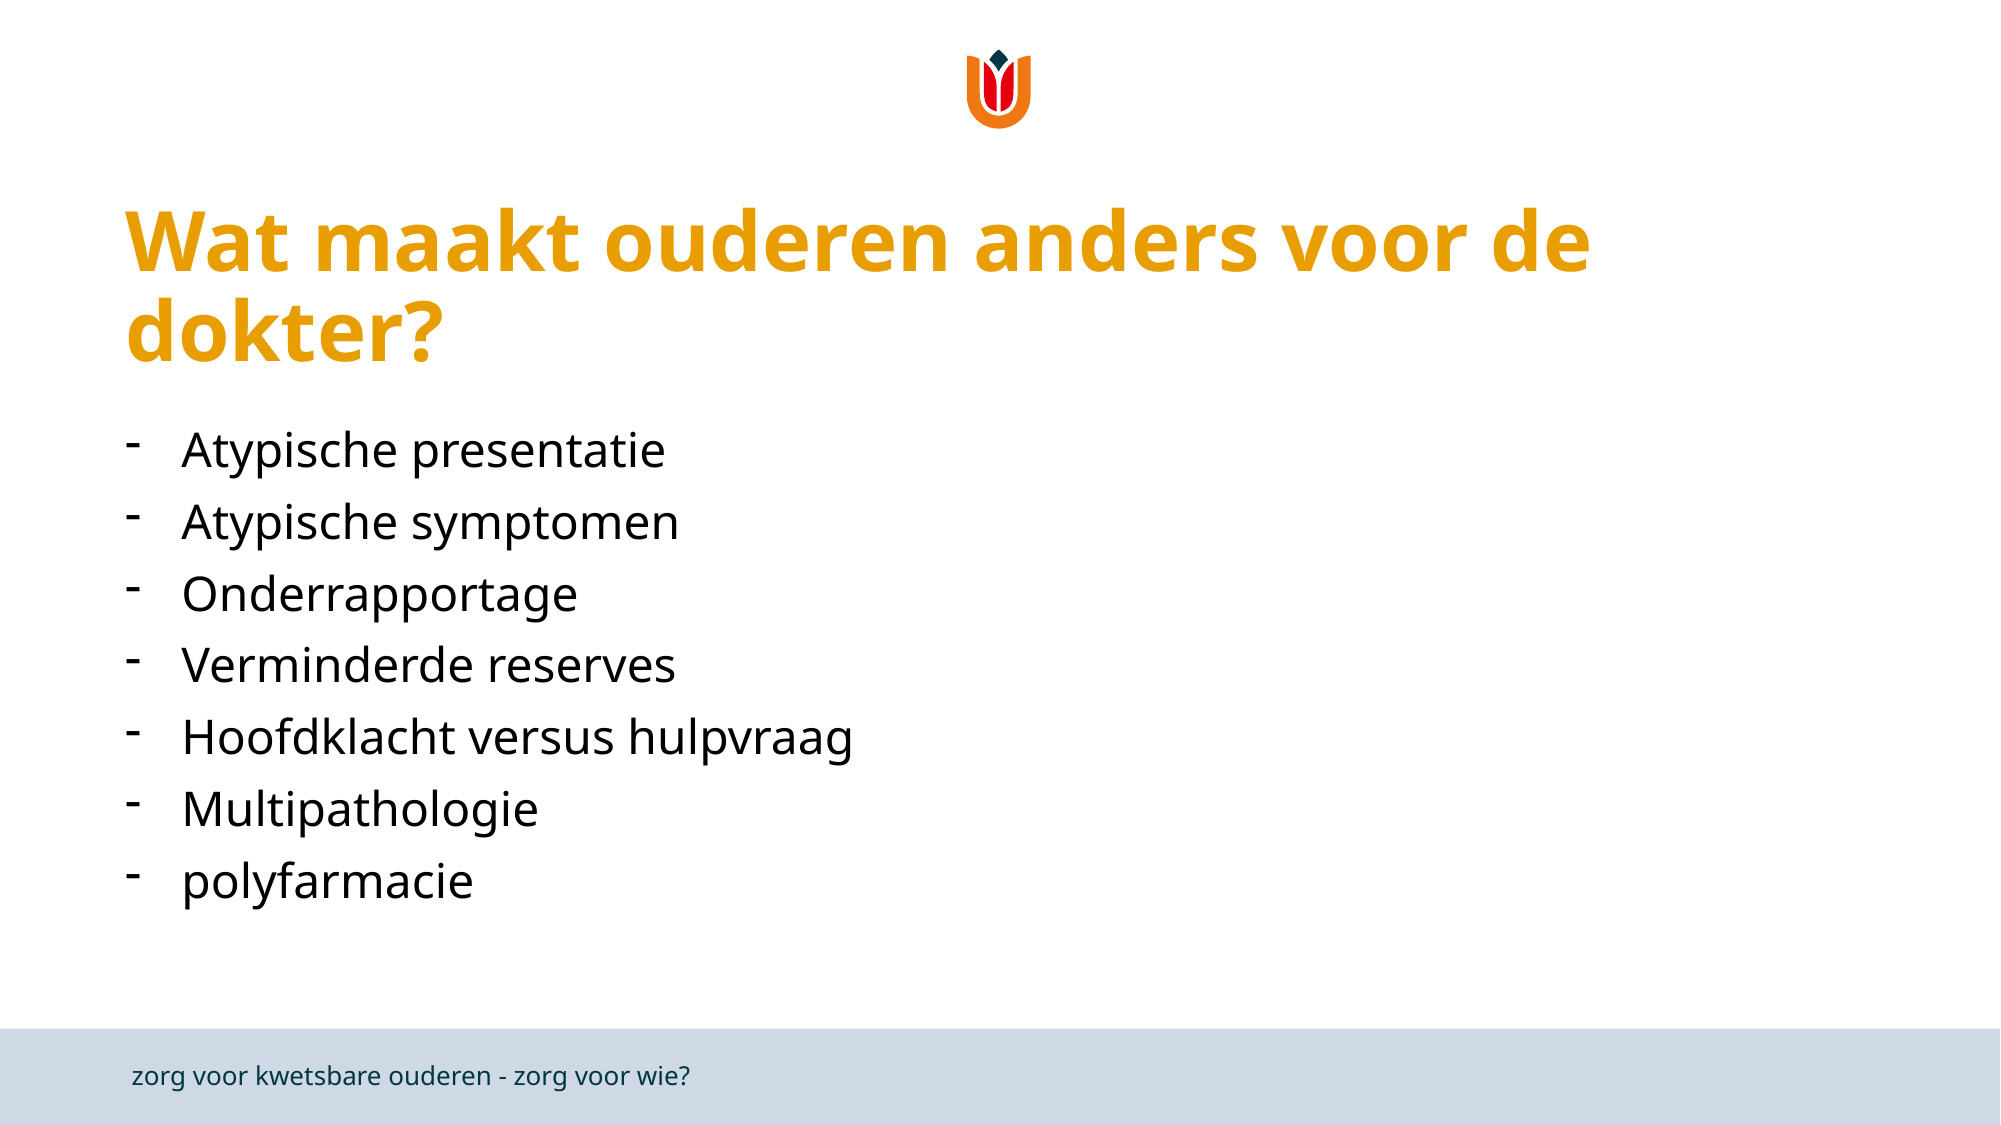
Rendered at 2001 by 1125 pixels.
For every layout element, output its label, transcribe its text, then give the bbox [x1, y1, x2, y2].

title Wat maakt ouderen anders voor de dokter? [110, 180, 1877, 398]
footer zorg voor kwetsbare ouderen - zorg voor wie? [116, 1046, 792, 1107]
list Atypische presentatie Atypische symptomen Onderrapportage Verminderde reserves Hoofdklacht versus hulpvraag Multipathologie polyfarmacie [110, 397, 988, 1014]
